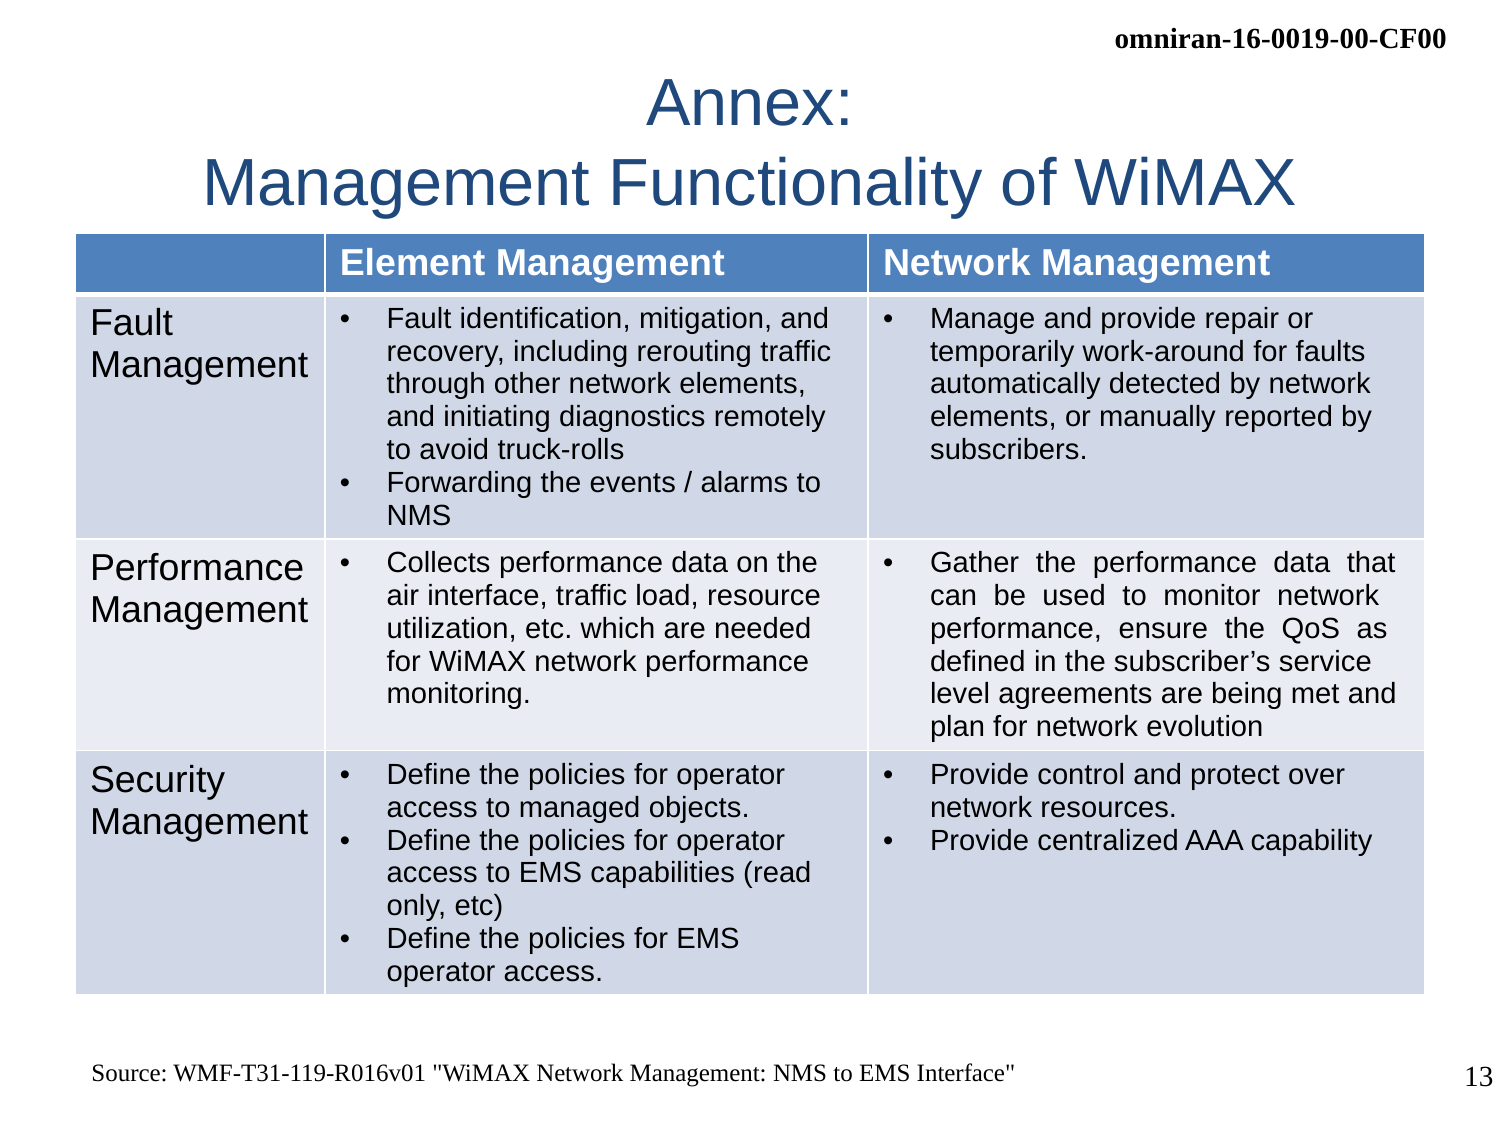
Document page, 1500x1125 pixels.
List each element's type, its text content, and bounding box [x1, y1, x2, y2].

table_cell Collects performance data on the air interface, traffic load, resource utilization, etc. which are needed for WiMAX network performance monitoring. [326, 540, 867, 750]
table_cell Performance Management [76, 540, 324, 750]
text_box Source: WMF-T31-119-R016v01 "WiMAX Network Management: NMS to EMS Interface" [76, 1048, 1412, 1094]
table_header Element Management [326, 234, 867, 292]
table_cell Provide control and protect over network resources. Provide centralized AAA capability [869, 751, 1424, 994]
table_cell Manage and provide repair or temporarily work-around for faults automatically detected by network elements, or manually reported by subscribers. [869, 297, 1424, 538]
table_header Network Management [869, 234, 1424, 292]
title Annex: Management Functionality of WiMAX [75, 45, 1425, 233]
table_cell Fault Management [76, 297, 324, 538]
table_cell Security Management [76, 751, 324, 994]
table_cell Define the policies for operator access to managed objects. Define the policies for operator access to EMS capabilities (read only, etc) Define the policies for EMS operator access. [326, 751, 867, 994]
table_cell Fault identification, mitigation, and recovery, including rerouting traffic through other network elements, and initiating diagnostics remotely to avoid truck-rolls Forwarding the events / alarms to NMS [326, 297, 867, 538]
table_cell Gather the performance data that can be used to monitor network performance, ensure the QoS as defined in the subscriber’s service level agreements are being met and plan for network evolution [869, 540, 1424, 750]
table_header [76, 234, 324, 292]
